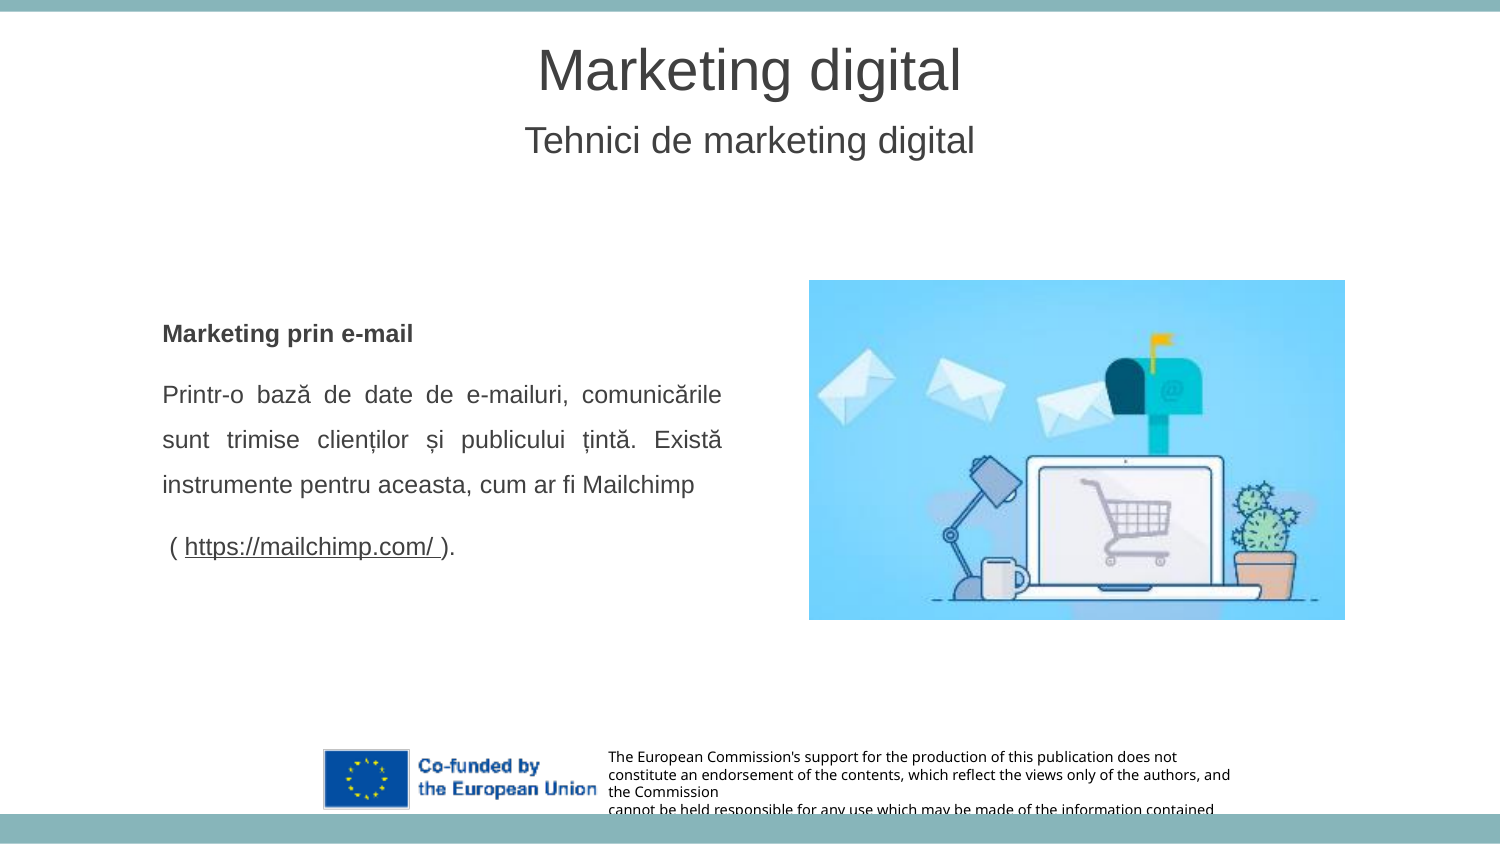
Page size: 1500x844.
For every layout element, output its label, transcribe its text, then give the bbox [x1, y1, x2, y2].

list Tehnici de marketing digital [0, 114, 1500, 162]
list Marketing digital [0, 20, 1500, 114]
picture [322, 748, 618, 811]
text_box Marketing prin e-mail Printr-o bază de date de e-mailuri, comunicările sunt trimise clienților și publicului țintă. Există instrumente pentru aceasta, cum ar fi Mailchimp ( https://mailchimp.com/ ). [147, 295, 739, 568]
picture [808, 279, 1346, 620]
